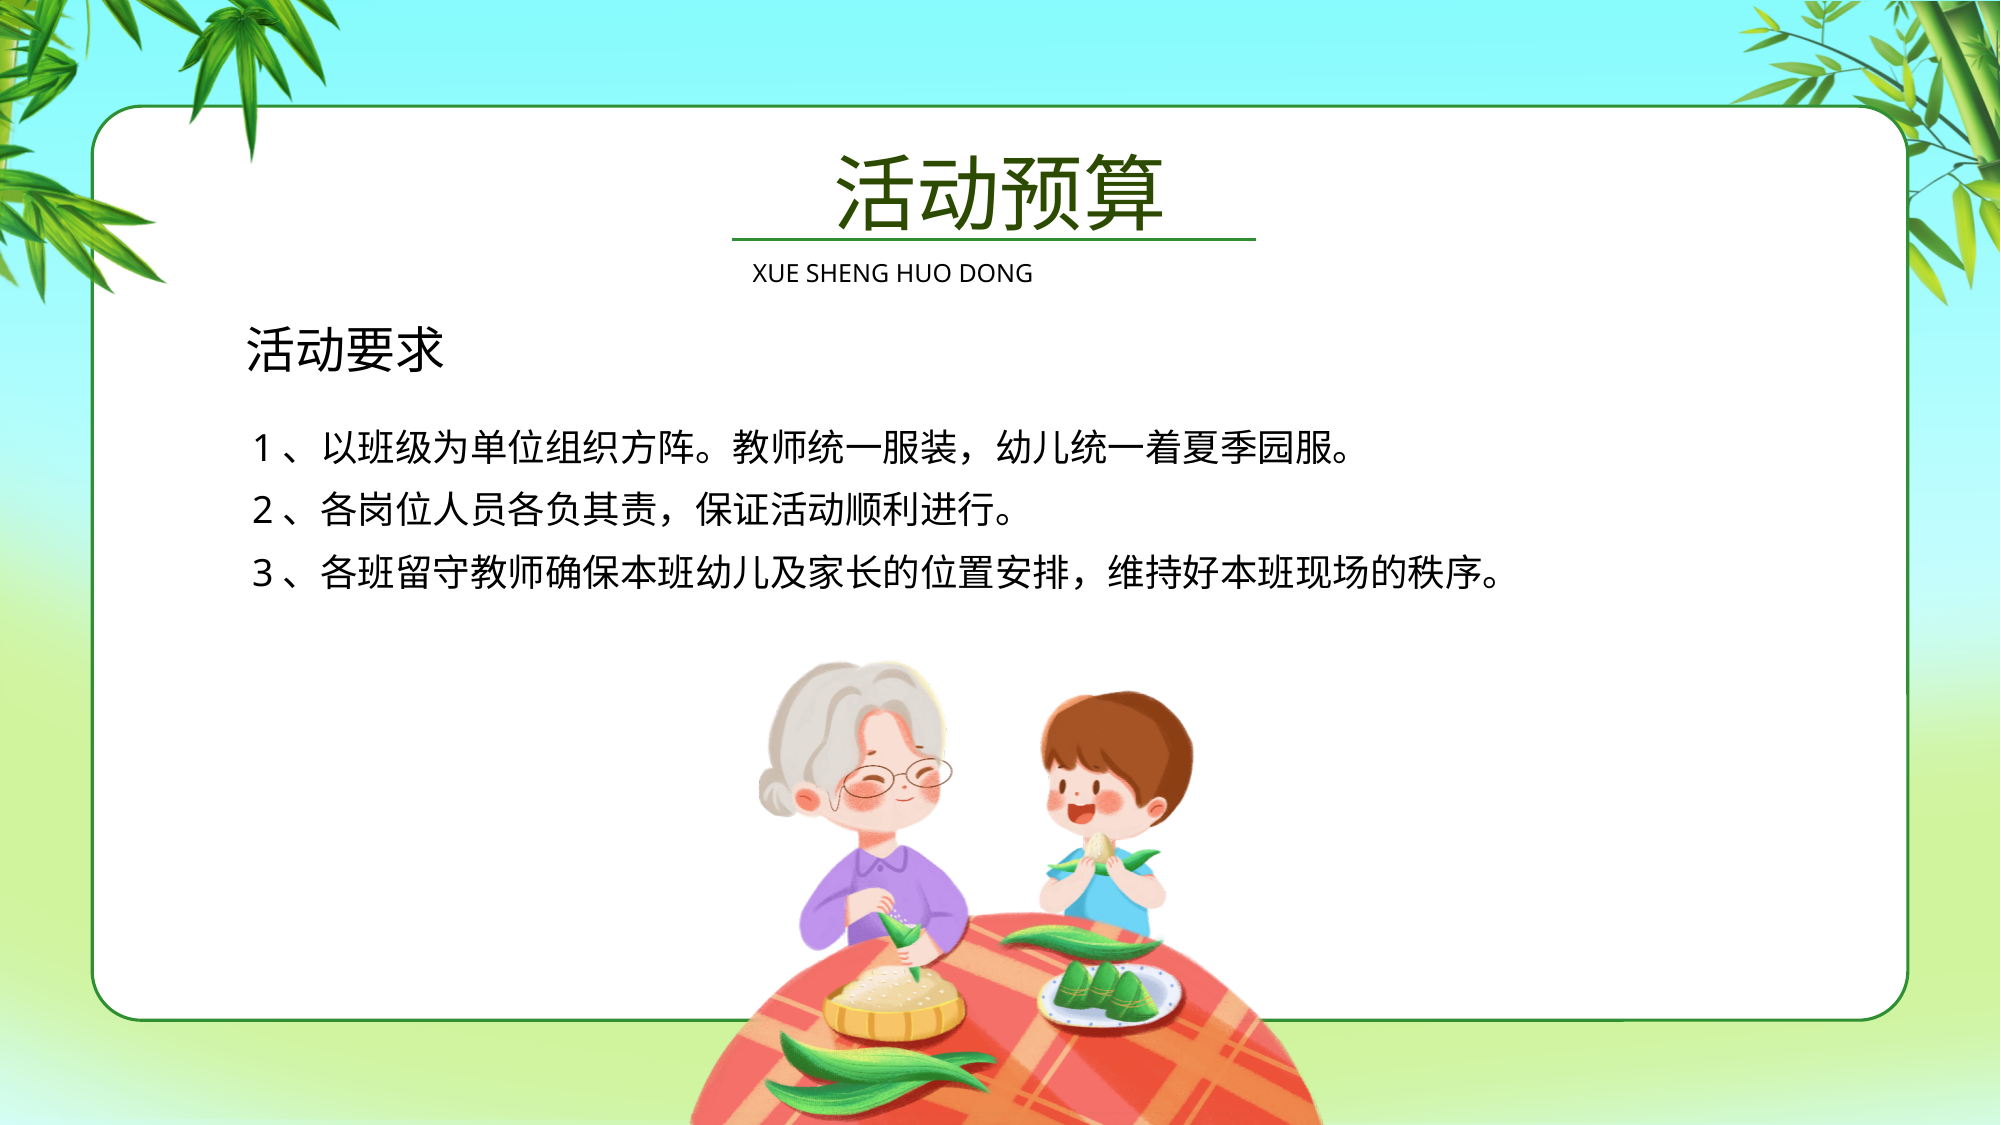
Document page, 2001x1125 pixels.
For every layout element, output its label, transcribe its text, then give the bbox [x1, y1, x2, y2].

text_box 1、以班级为单位组织方阵。教师统一服装，幼儿统一着夏季园服。 2、各岗位人员各负其责，保证活动顺利进行。 3、各班留守教师确保本班幼儿及家长的位置安排，维持好本班现场的秩序。 [153, 398, 1661, 602]
text_box 活动要求 [230, 287, 514, 387]
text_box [732, 133, 1262, 296]
picture [0, 0, 2000, 1125]
